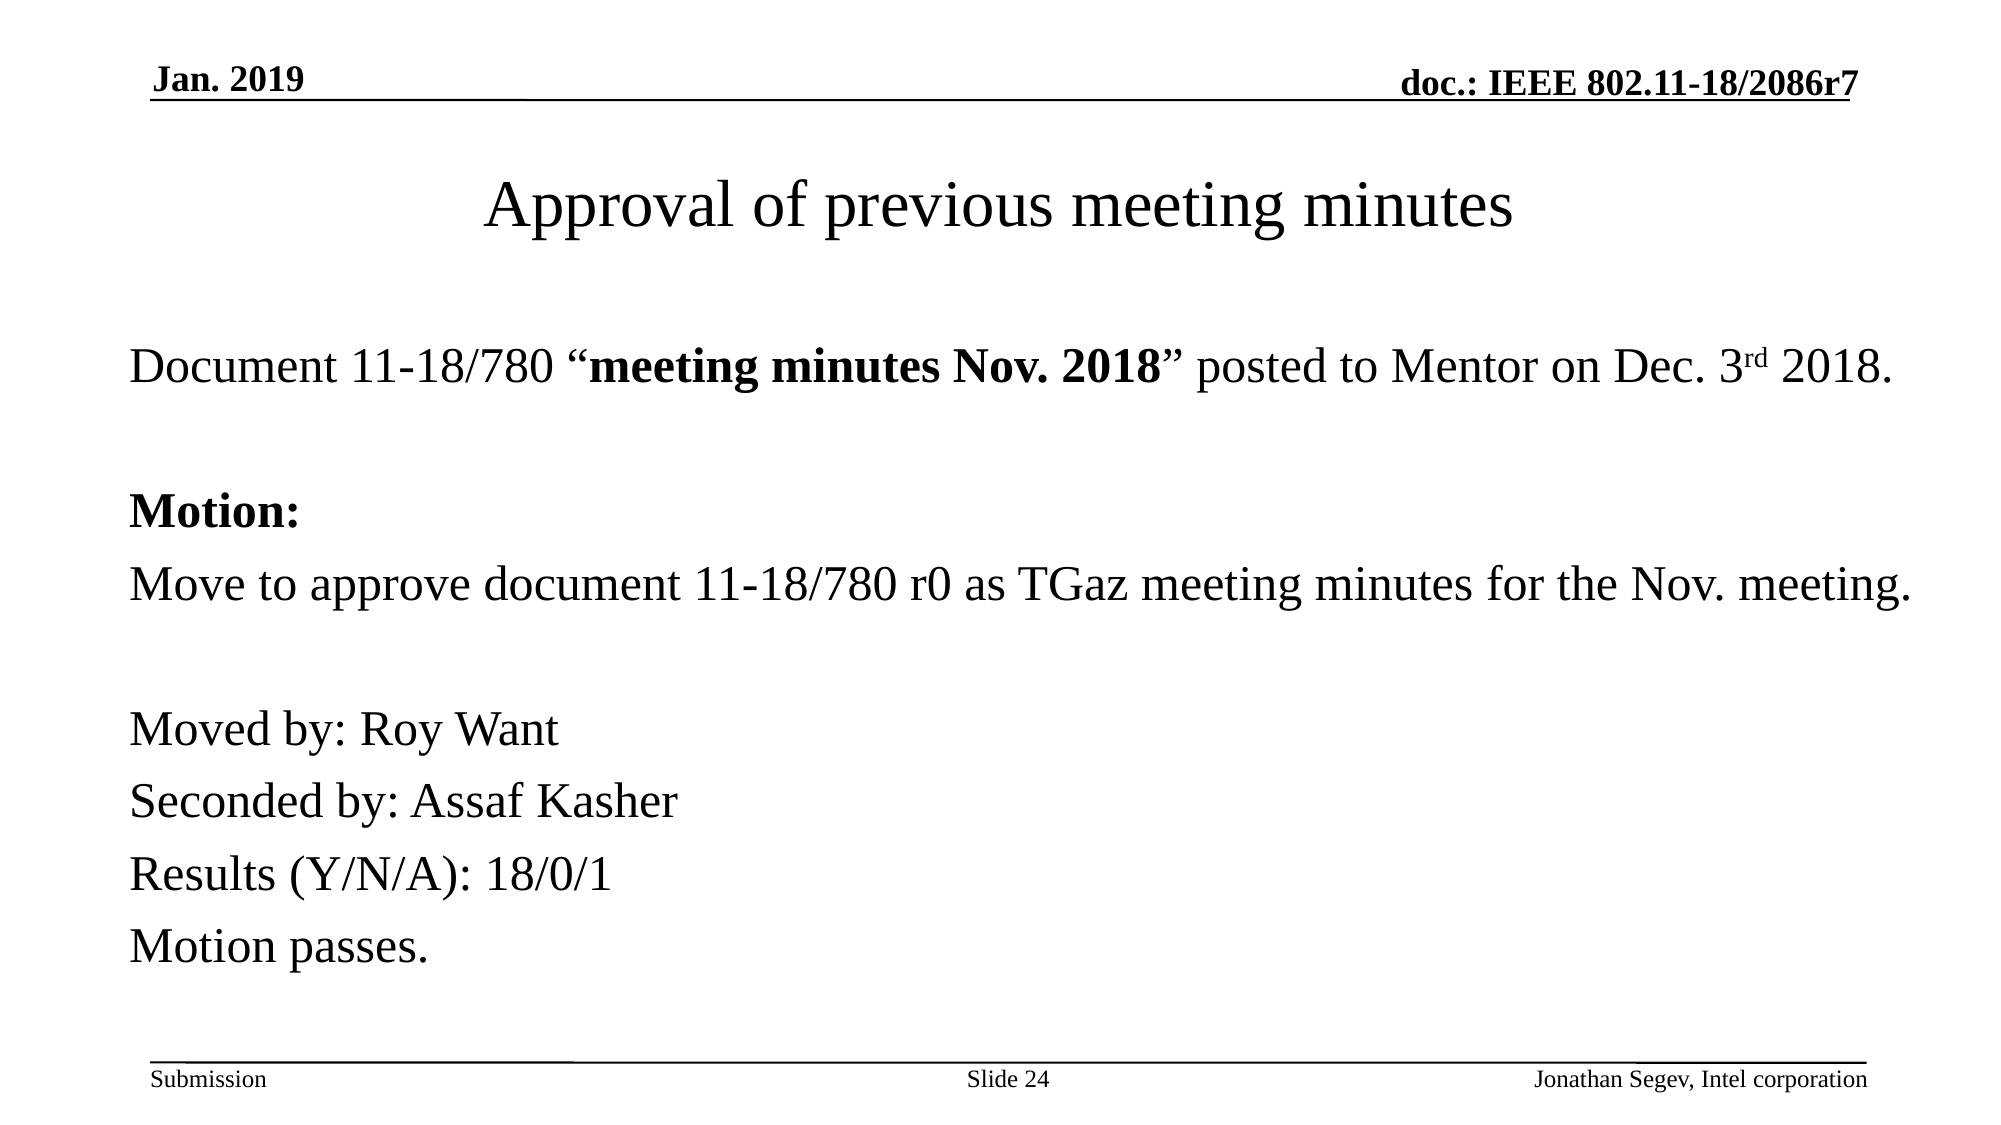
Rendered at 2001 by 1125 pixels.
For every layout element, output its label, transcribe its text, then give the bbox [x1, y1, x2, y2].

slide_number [152, 54, 563, 100]
footer Jonathan Segev, Intel corporation [1171, 1061, 1869, 1093]
slide_number Slide 24 [950, 1061, 1067, 1123]
title Approval of previous meeting minutes [149, 112, 1850, 288]
list Document 11-18/780 “meeting minutes Nov. 2018” posted to Mentor on Dec. 3rd 2018. Motion: Move to approve document 11-18/780 r0 as TGaz meeting minutes for the Nov. meeting. Moved by: Roy Want Seconded by: Assaf Kasher Results (Y/N/A): 18/0/1 Motion passes. [113, 324, 1993, 1000]
